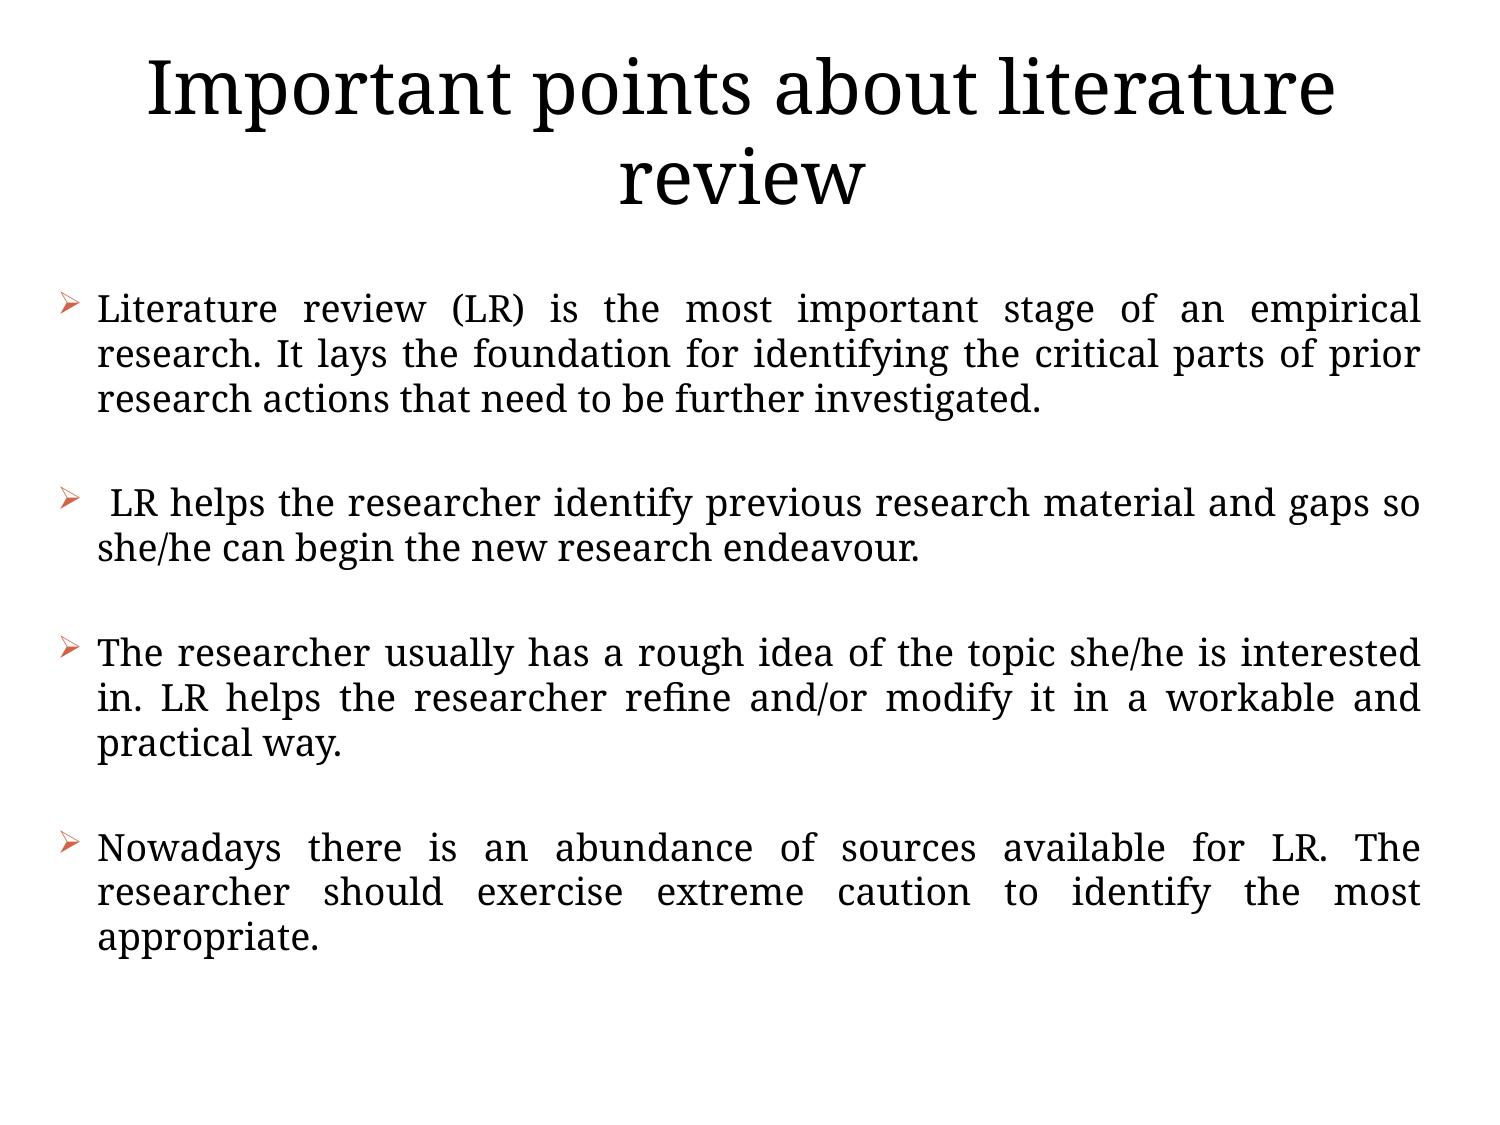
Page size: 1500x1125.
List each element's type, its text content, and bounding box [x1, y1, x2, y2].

list Literature review (LR) is the most important stage of an empirical research. It lays the foundation for identifying the critical parts of prior research actions that need to be further investigated. LR helps the researcher identify previous research material and gaps so she/he can begin the new research endeavour. The researcher usually has a rough idea of the topic she/he is interested in. LR helps the researcher refine and/or modify it in a workable and practical way. Nowadays there is an abundance of sources available for LR. The researcher should exercise extreme caution to identify the most appropriate. [42, 228, 1438, 978]
title Important points about literature review [42, 102, 1443, 228]
